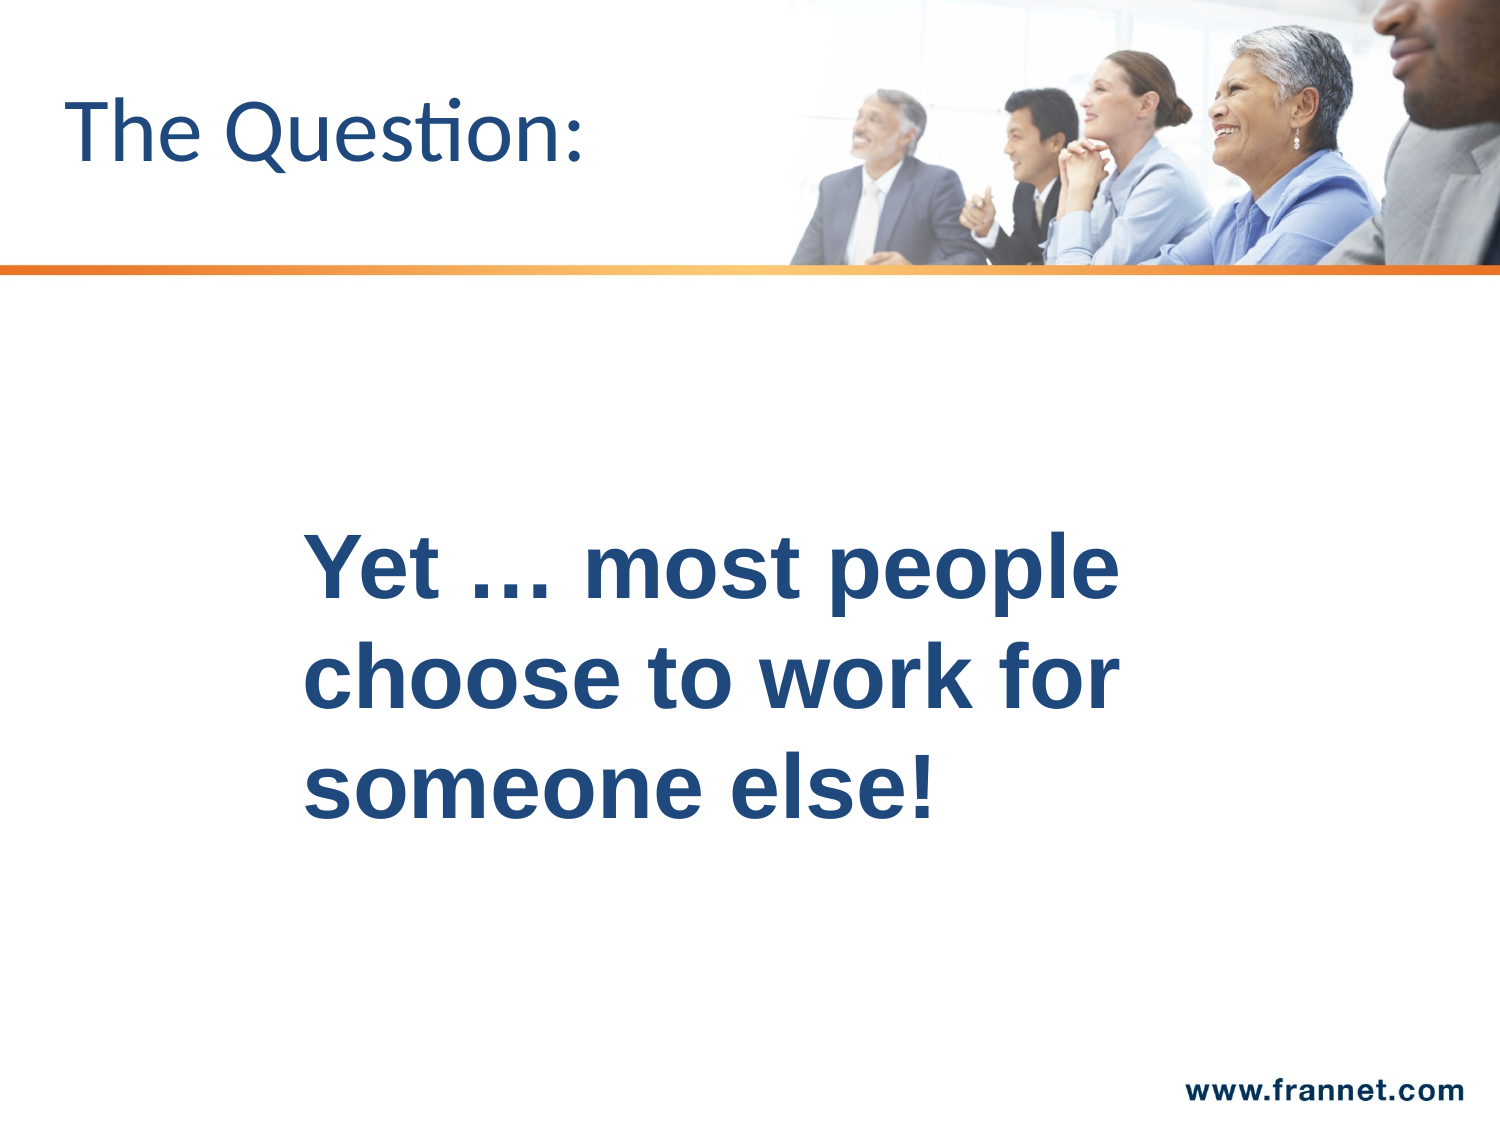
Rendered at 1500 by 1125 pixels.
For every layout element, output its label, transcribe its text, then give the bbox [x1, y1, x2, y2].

picture [0, 0, 1500, 1125]
text_box Yet … most people choose to work for someone else! [287, 499, 1250, 845]
text_box The Question: [50, 62, 885, 188]
